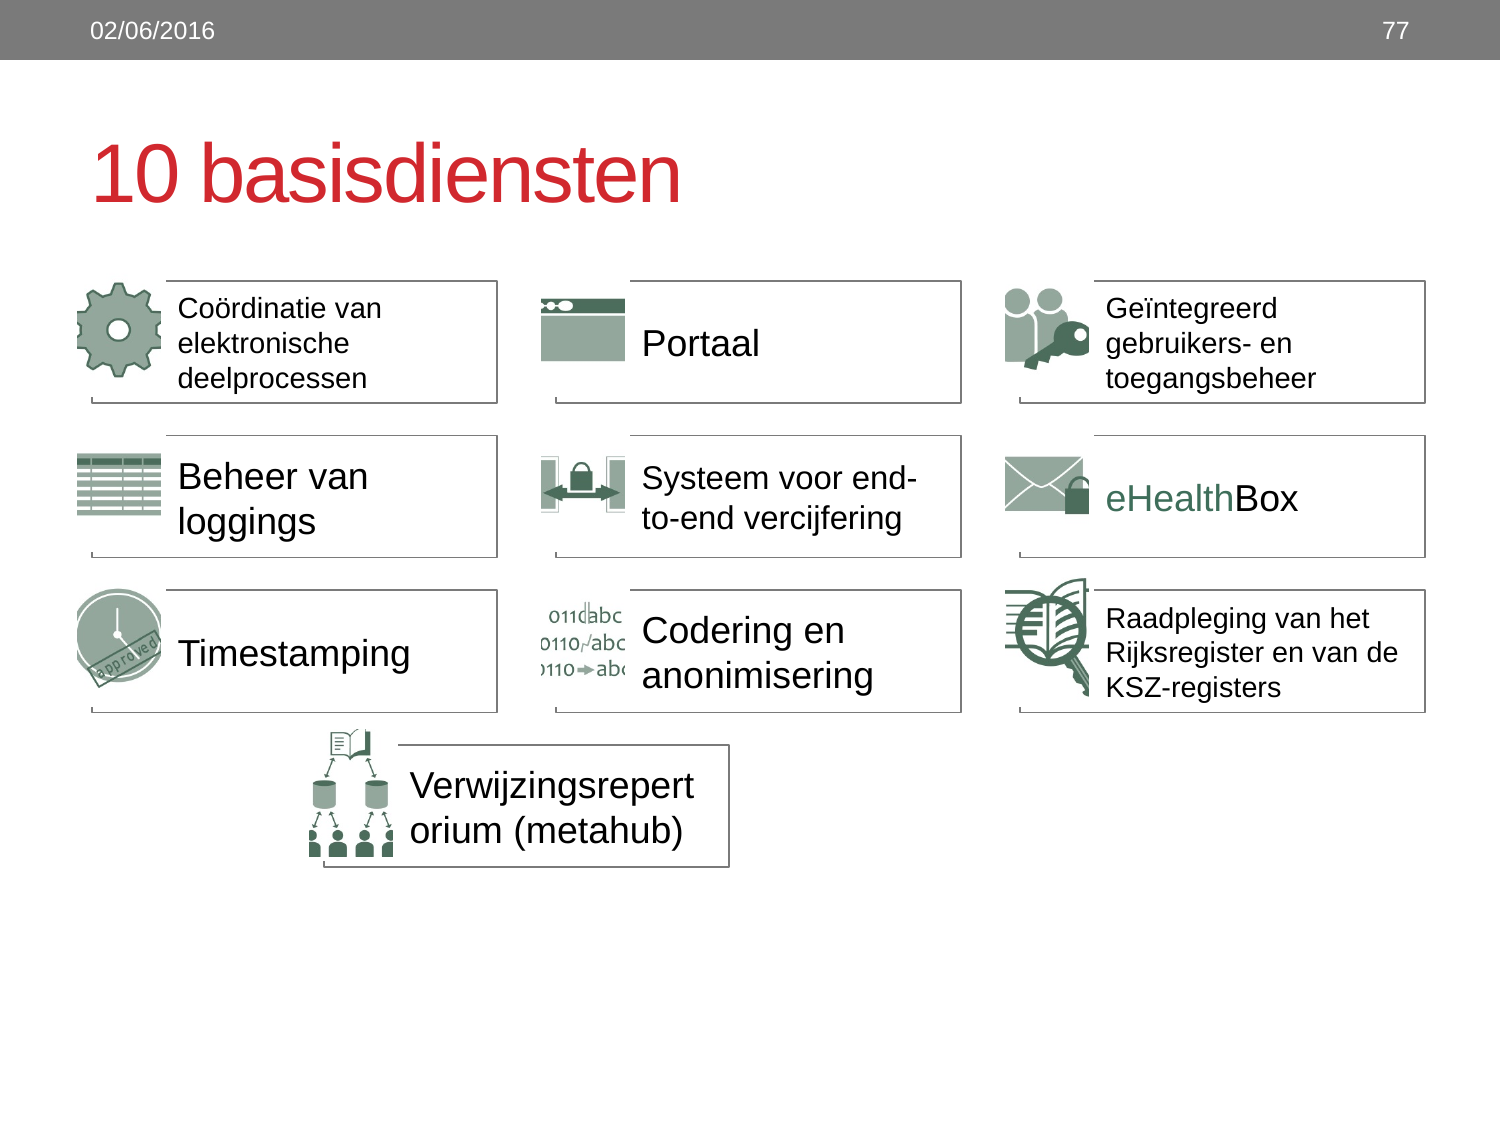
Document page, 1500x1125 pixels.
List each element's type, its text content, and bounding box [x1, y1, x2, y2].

title 10 basisdiensten [75, 87, 1425, 250]
slide_number 77 [1250, 3, 1425, 57]
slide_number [75, 3, 550, 57]
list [74, 262, 1426, 1063]
